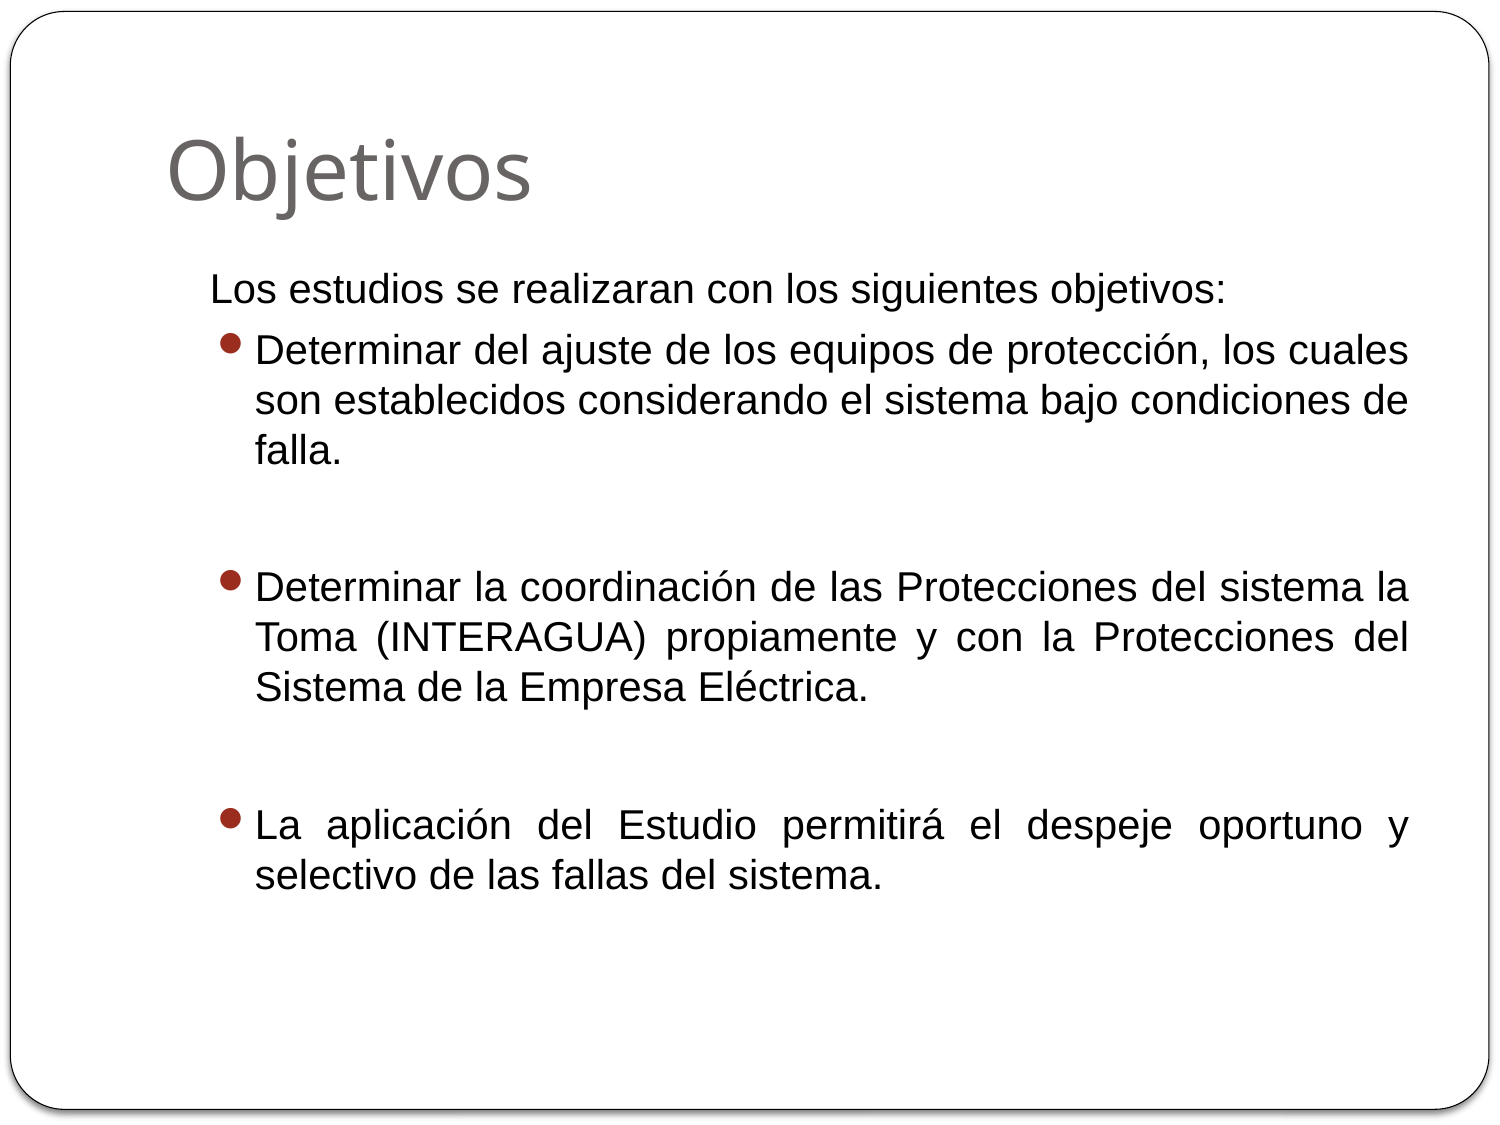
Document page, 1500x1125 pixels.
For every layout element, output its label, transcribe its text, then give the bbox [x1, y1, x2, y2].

title Objetivos [149, 44, 1426, 233]
list Los estudios se realizaran con los siguientes objetivos: Determinar del ajuste de los equipos de protección, los cuales son establecidos considerando el sistema bajo condiciones de falla. Determinar la coordinación de las Protecciones del sistema la Toma (INTERAGUA) propiamente y con la Protecciones del Sistema de la Empresa Eléctrica. La aplicación del Estudio permitirá el despeje oportuno y selectivo de las fallas del sistema. [149, 237, 1426, 988]
